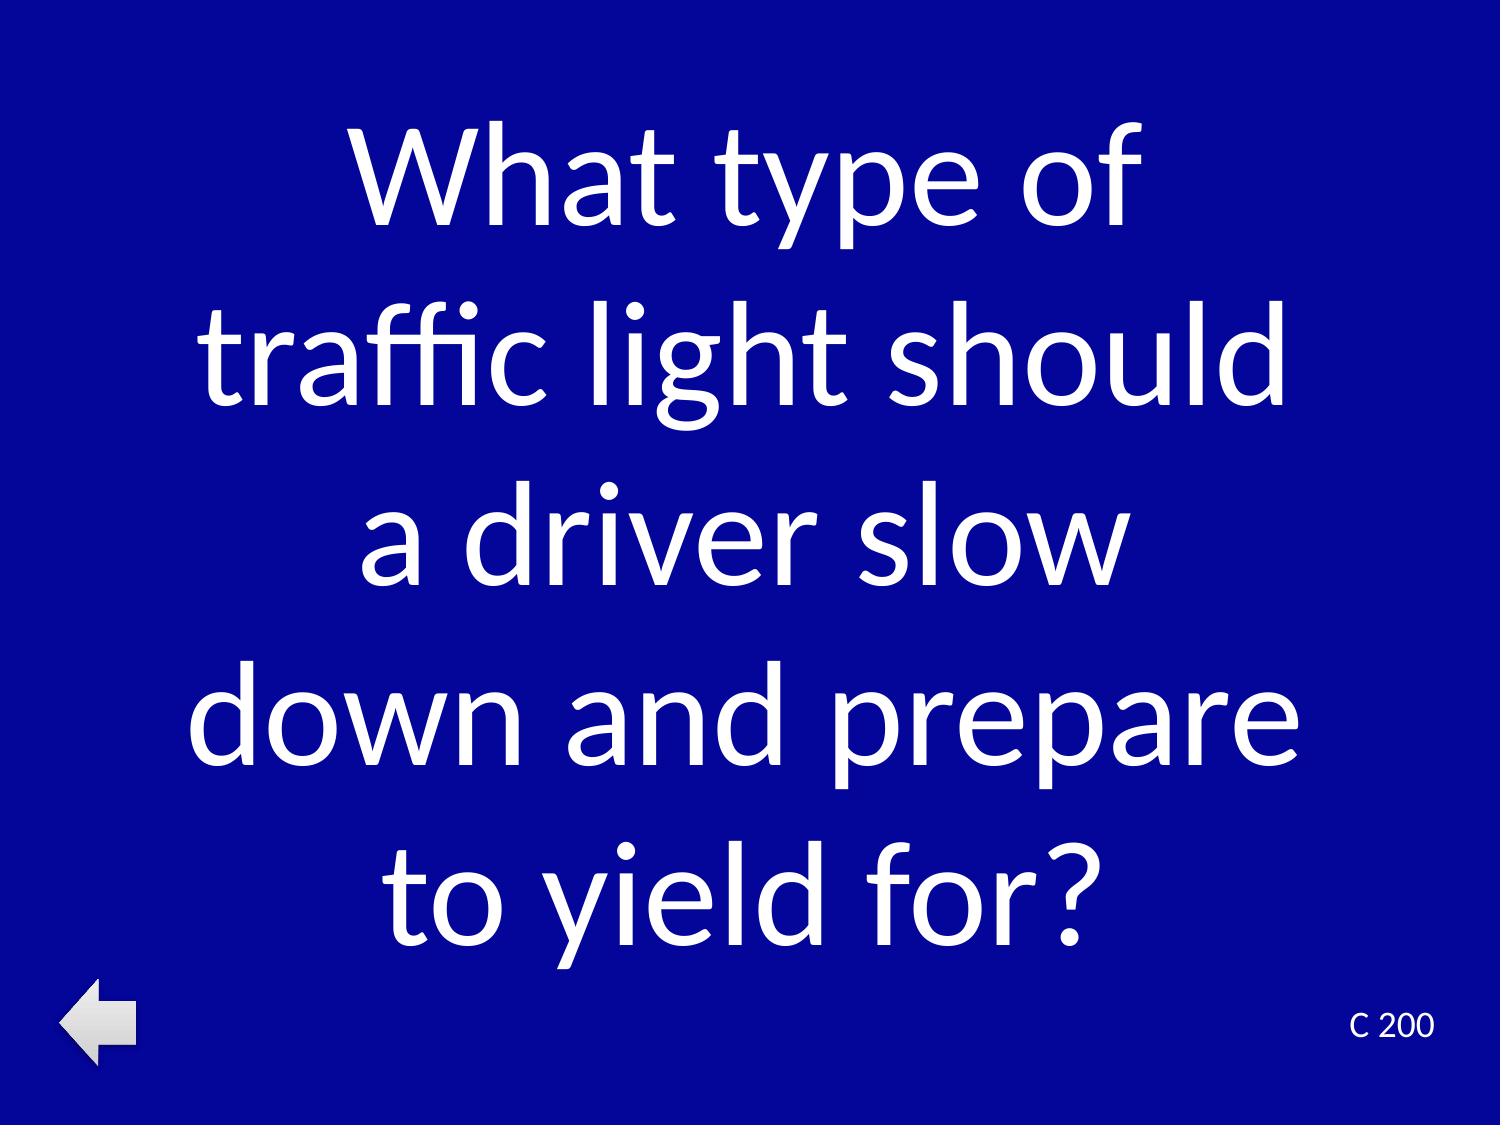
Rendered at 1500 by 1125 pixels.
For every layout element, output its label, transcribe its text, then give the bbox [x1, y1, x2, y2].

text_box C 200 [1321, 992, 1463, 1053]
text_box What type of traffic light should a driver slow down and prepare to yield for? [168, 68, 1322, 984]
text_box [58, 978, 138, 1067]
